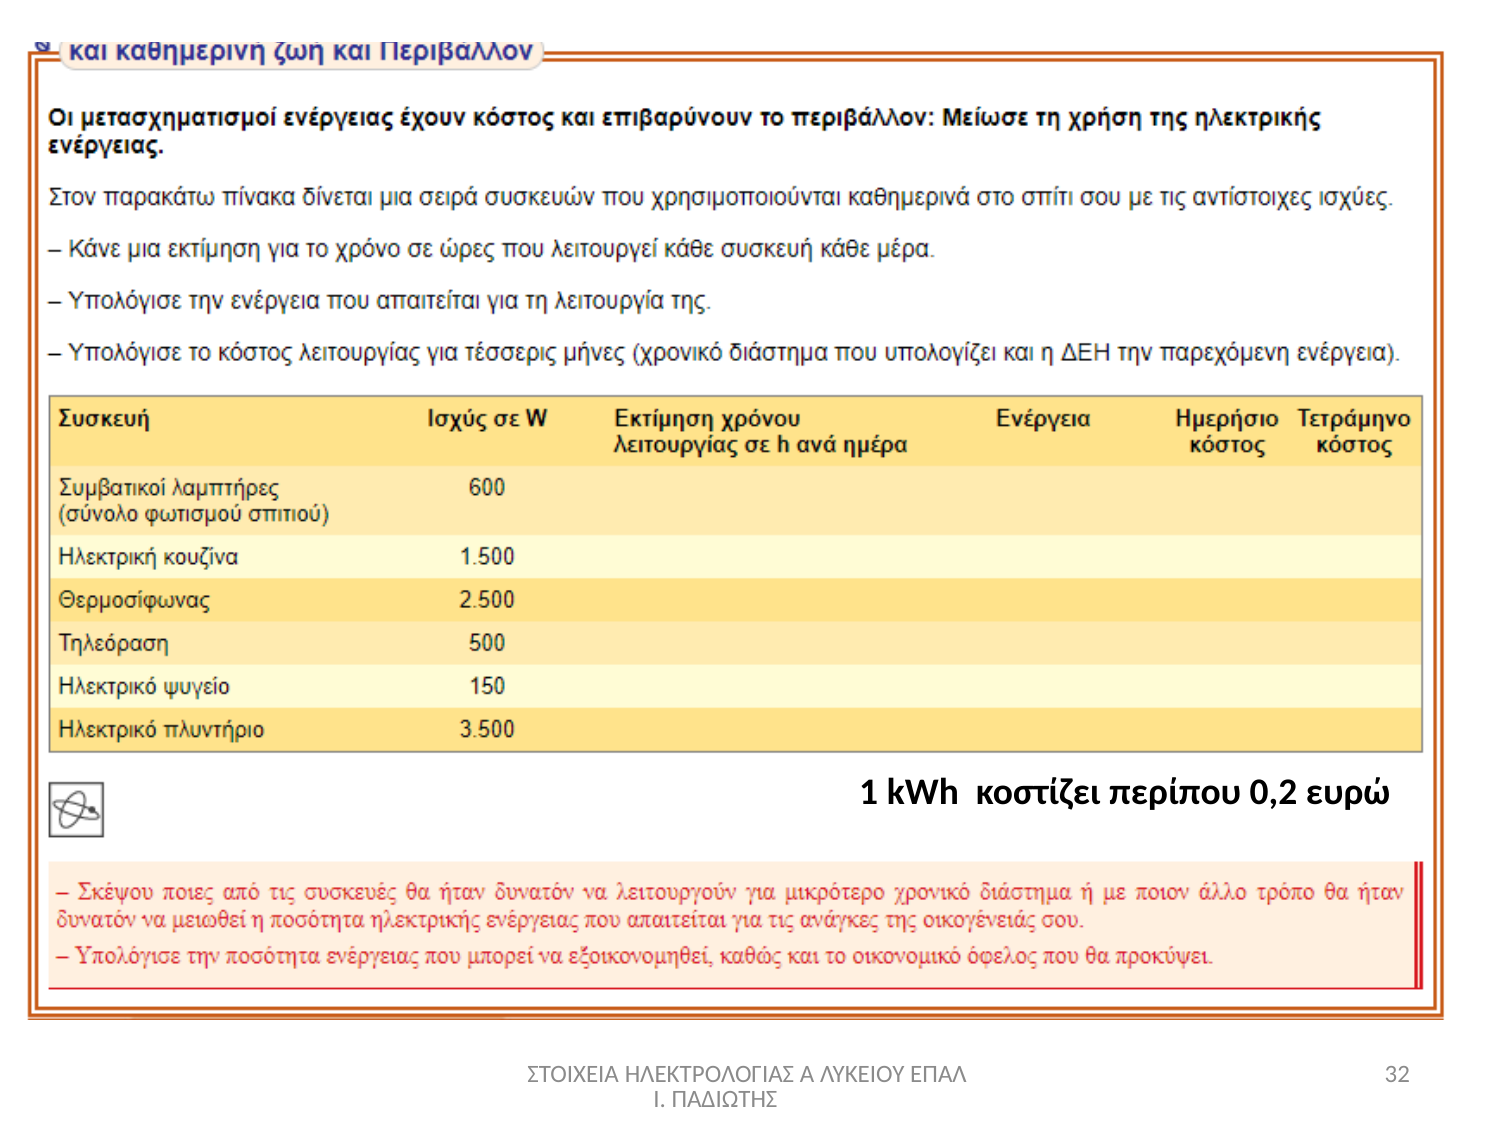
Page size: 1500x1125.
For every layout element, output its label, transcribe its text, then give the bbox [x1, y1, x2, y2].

slide_number 32 [1074, 1042, 1425, 1103]
footer ΣΤΟΙΧΕΙΑ ΗΛΕΚΤΡΟΛΟΓΙΑΣ Α ΛΥΚΕΙΟΥ ΕΠΑΛ Ι. ΠΑΔΙΩΤΗΣ [512, 1042, 988, 1103]
picture [23, 42, 1454, 1020]
